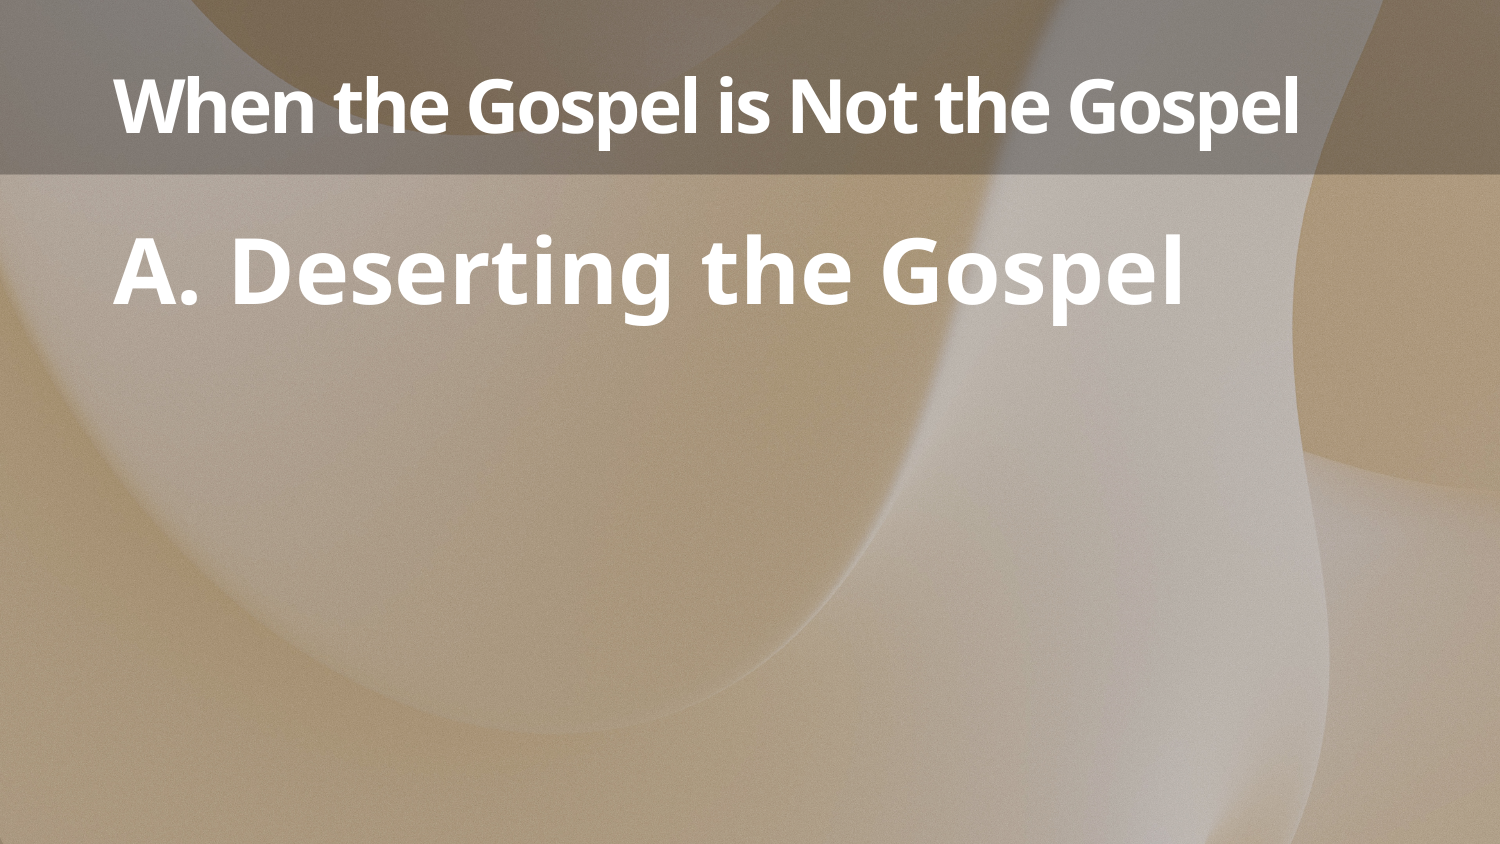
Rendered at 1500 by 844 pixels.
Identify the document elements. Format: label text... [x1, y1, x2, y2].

list Deserting the Gospel [98, 205, 1397, 803]
title When the Gospel is Not the Gospel [98, 33, 1397, 175]
picture [0, 0, 1500, 844]
